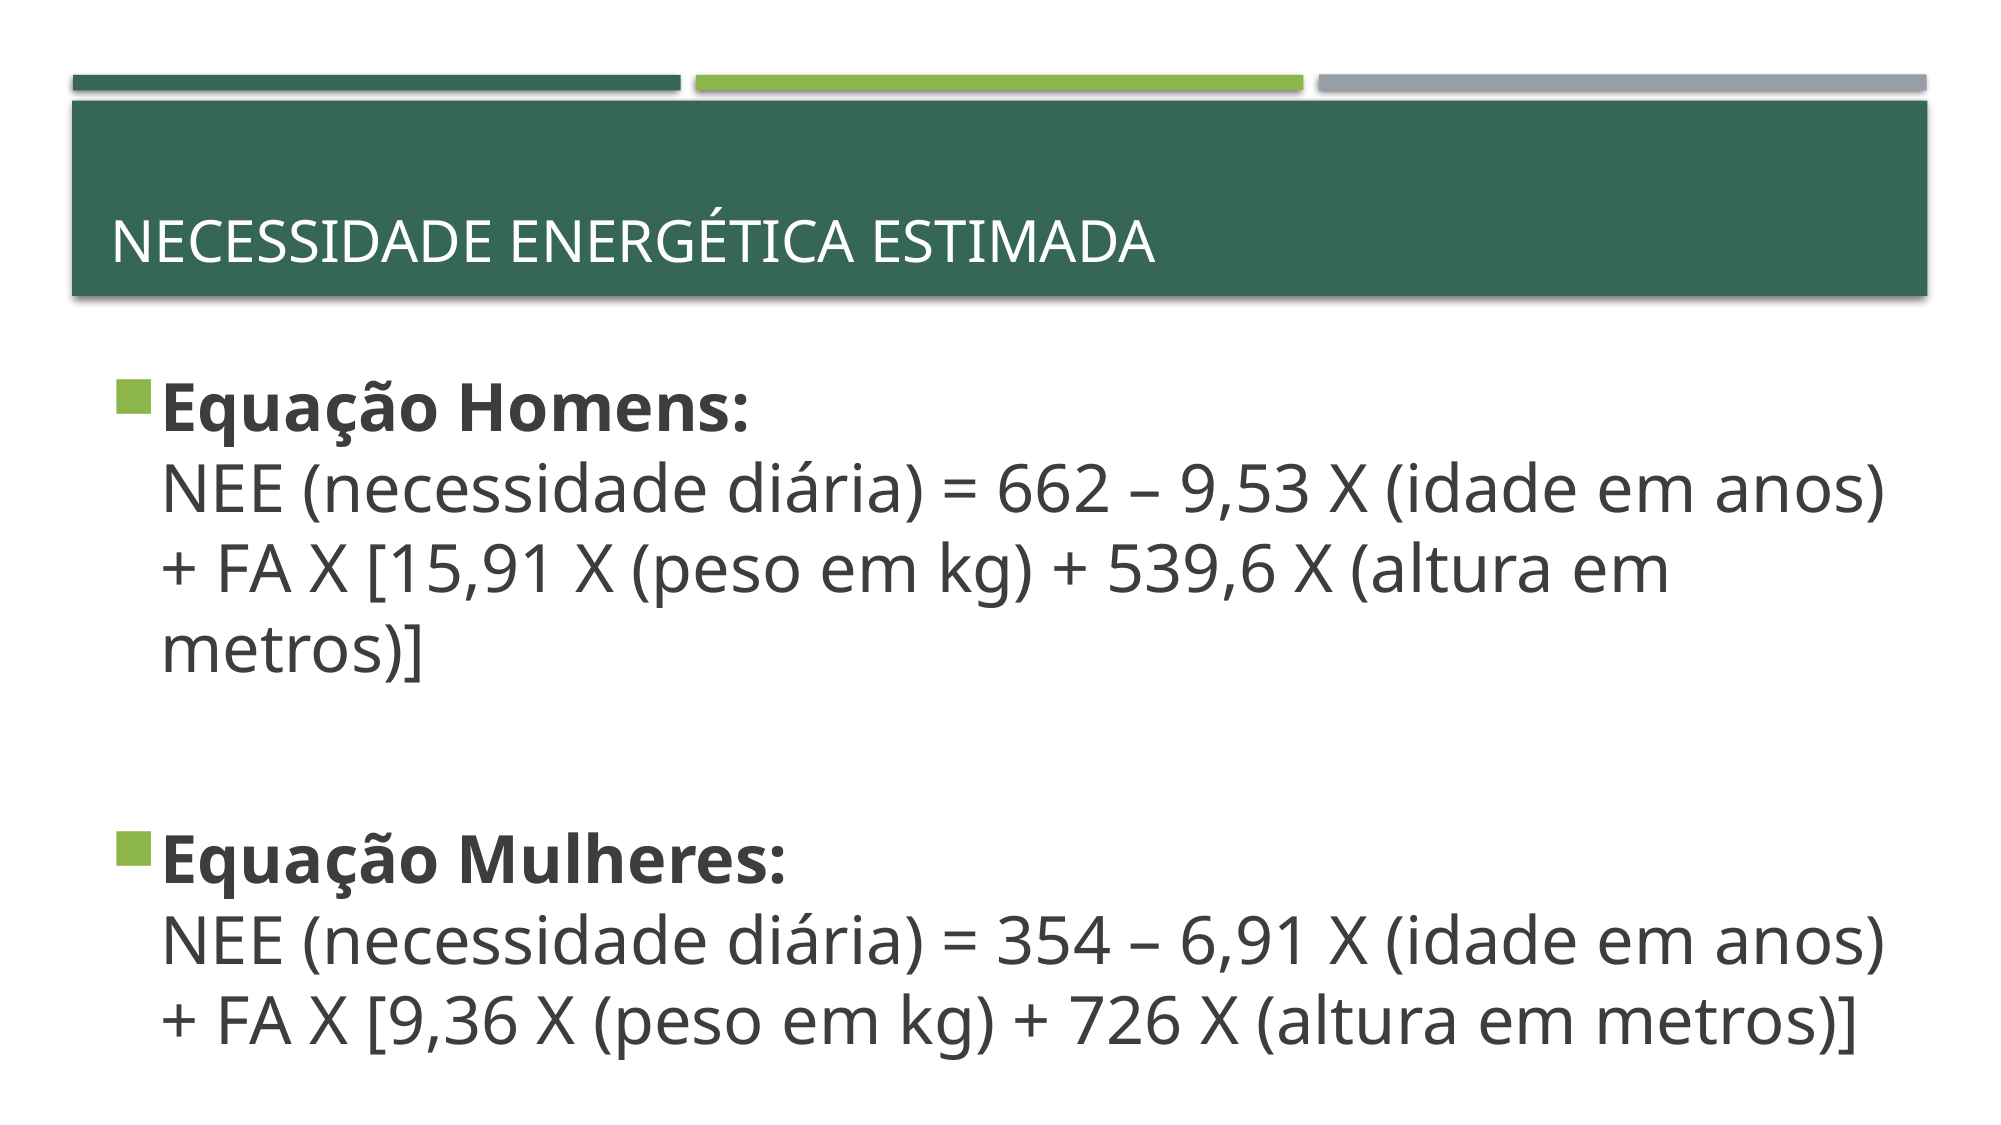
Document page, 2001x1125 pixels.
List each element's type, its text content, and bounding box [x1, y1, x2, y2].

title Necessidade Energética Estimada [95, 115, 1905, 282]
list Equação Homens: NEE (necessidade diária) = 662 – 9,53 X (idade em anos) + FA X [15,91 X (peso em kg) + 539,6 X (altura em metros)] Equação Mulheres: NEE (necessidade diária) = 354 – 6,91 X (idade em anos) + FA X [9,36 X (peso em kg) + 726 X (altura em metros)] [95, 357, 1905, 1100]
